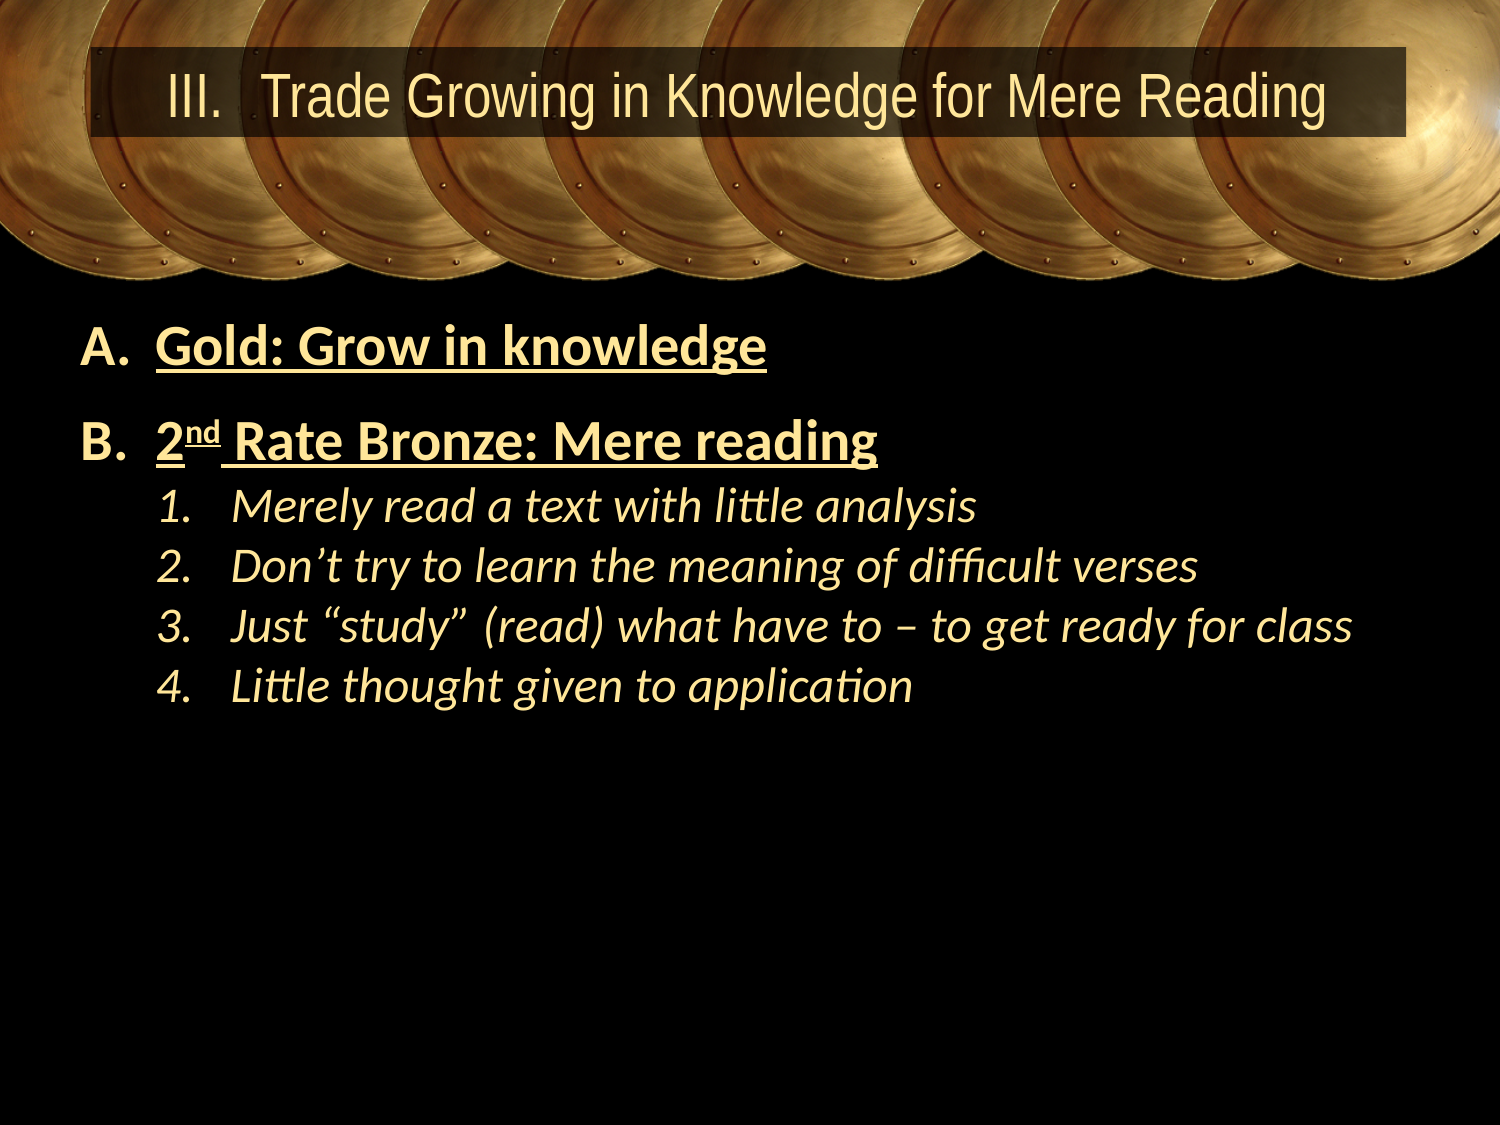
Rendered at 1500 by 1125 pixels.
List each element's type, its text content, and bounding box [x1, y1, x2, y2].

text_box Trade Growing in Knowledge for Mere Reading [90, 47, 1407, 137]
picture [0, 0, 1500, 300]
text_box Gold: Grow in knowledge 2nd Rate Bronze: Mere reading Merely read a text with little analysis Don’t try to learn the meaning of difficult verses Just “study” (read) what have to – to get ready for class Little thought given to application [65, 299, 1448, 720]
